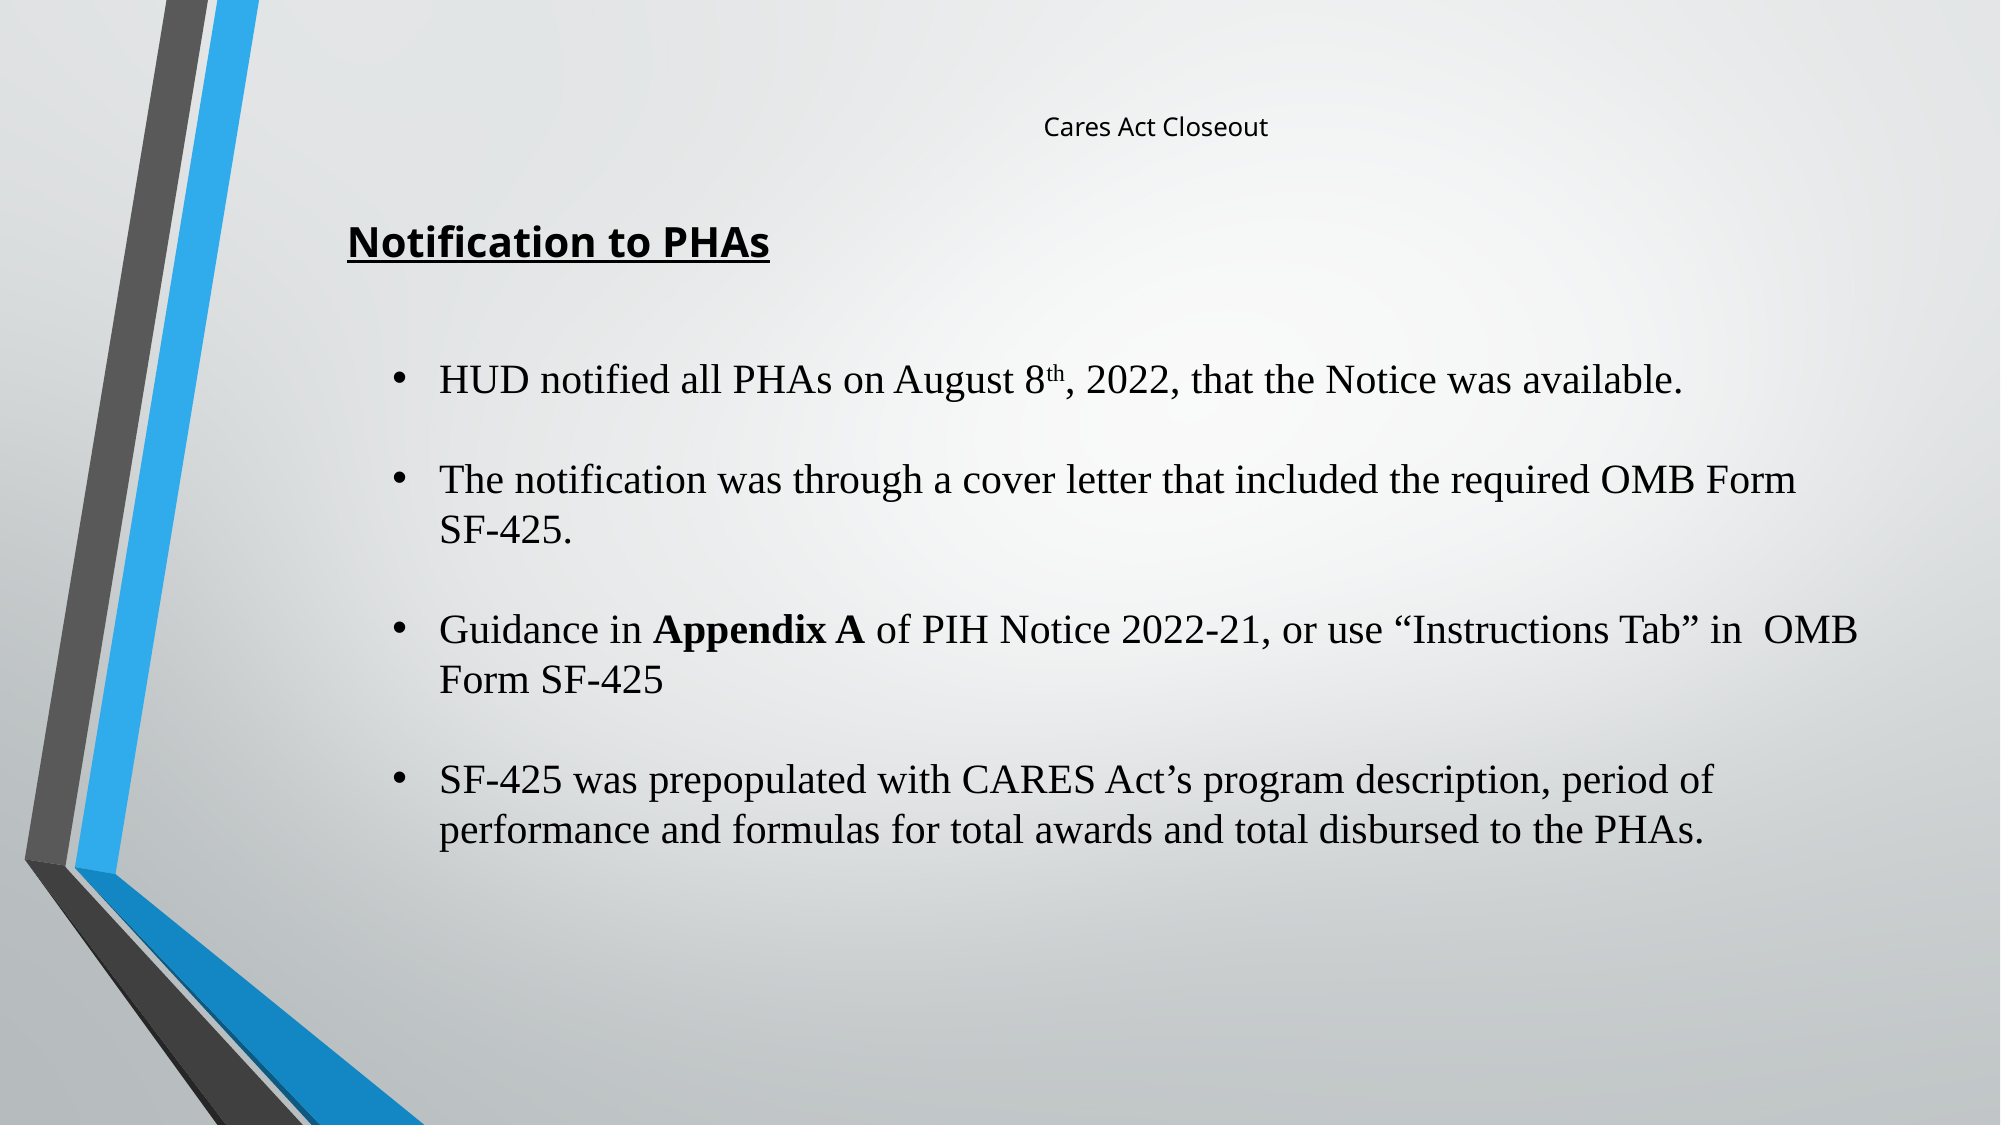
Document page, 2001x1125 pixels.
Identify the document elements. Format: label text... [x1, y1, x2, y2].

text_box HUD notified all PHAs on August 8th, 2022, that the Notice was available. The notification was through a cover letter that included the required OMB Form SF-425. Guidance in Appendix A of PIH Notice 2022-21, or use “Instructions Tab” in OMB Form SF-425 SF-425 was prepopulated with CARES Act’s program description, period of performance and formulas for total awards and total disbursed to the PHAs. [377, 344, 1875, 903]
title Cares Act Closeout [425, 102, 1888, 168]
text_box Notification to PHAs [332, 207, 808, 273]
